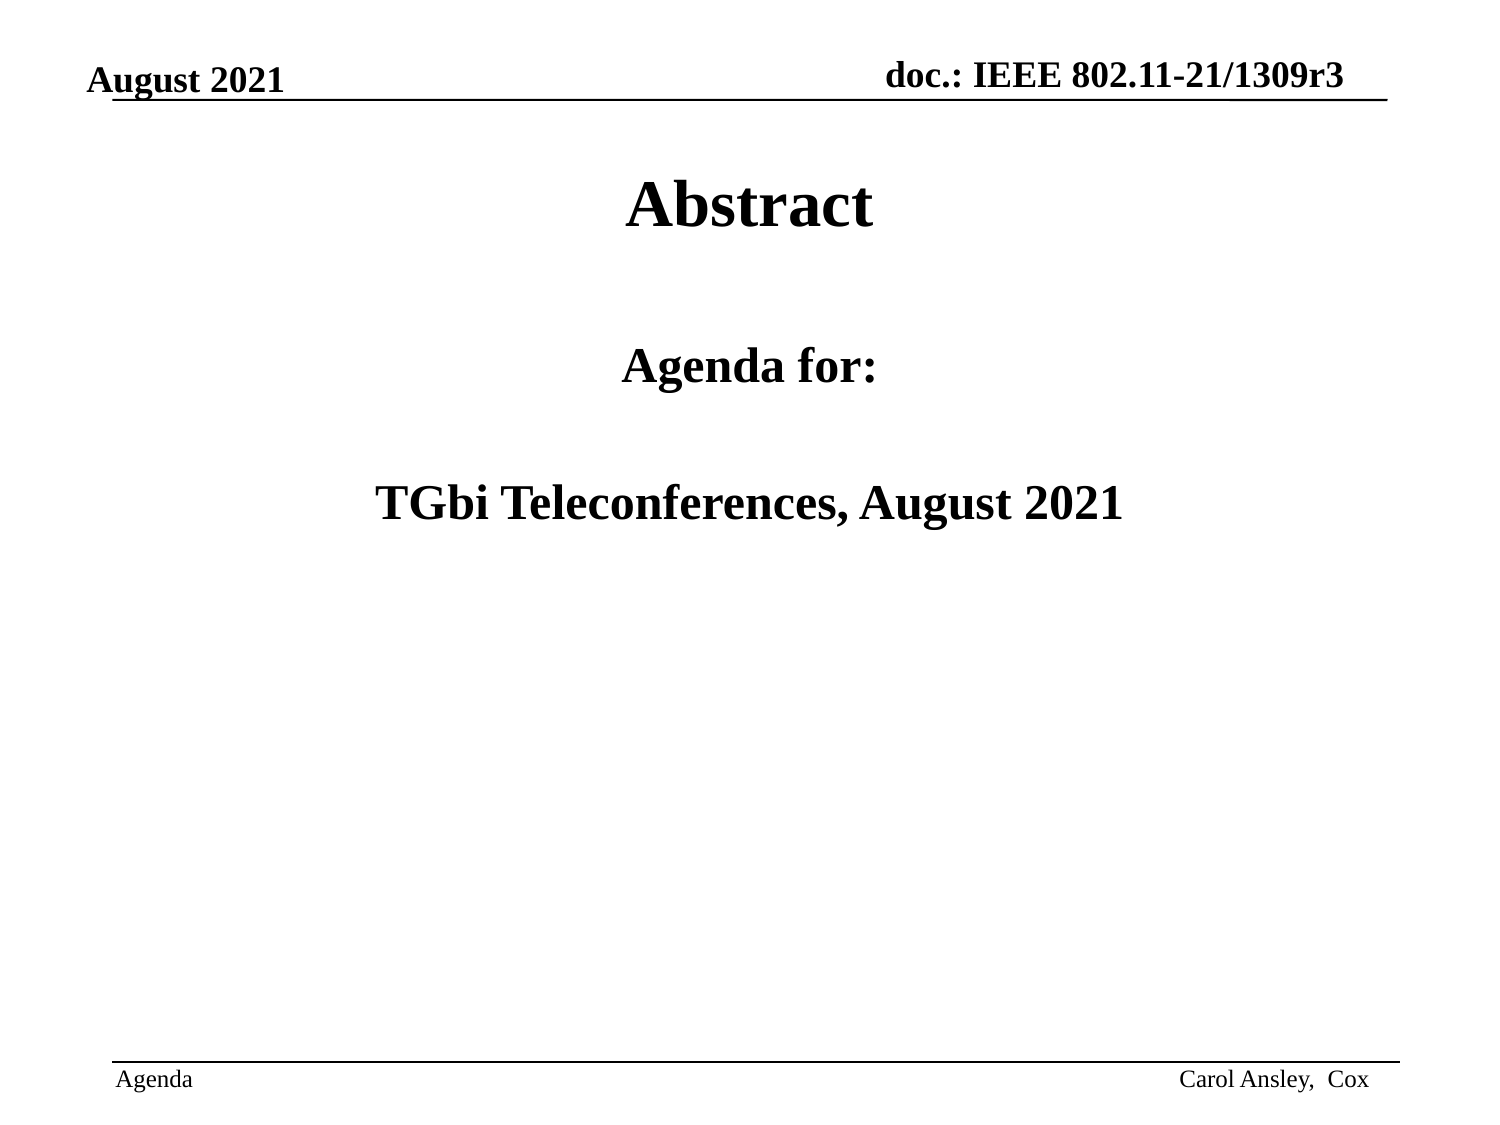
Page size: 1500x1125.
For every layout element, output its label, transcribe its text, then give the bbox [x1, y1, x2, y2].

text_box Abstract [112, 152, 1388, 248]
text_box Agenda for: TGbi Teleconferences, August 2021 [112, 324, 1388, 537]
